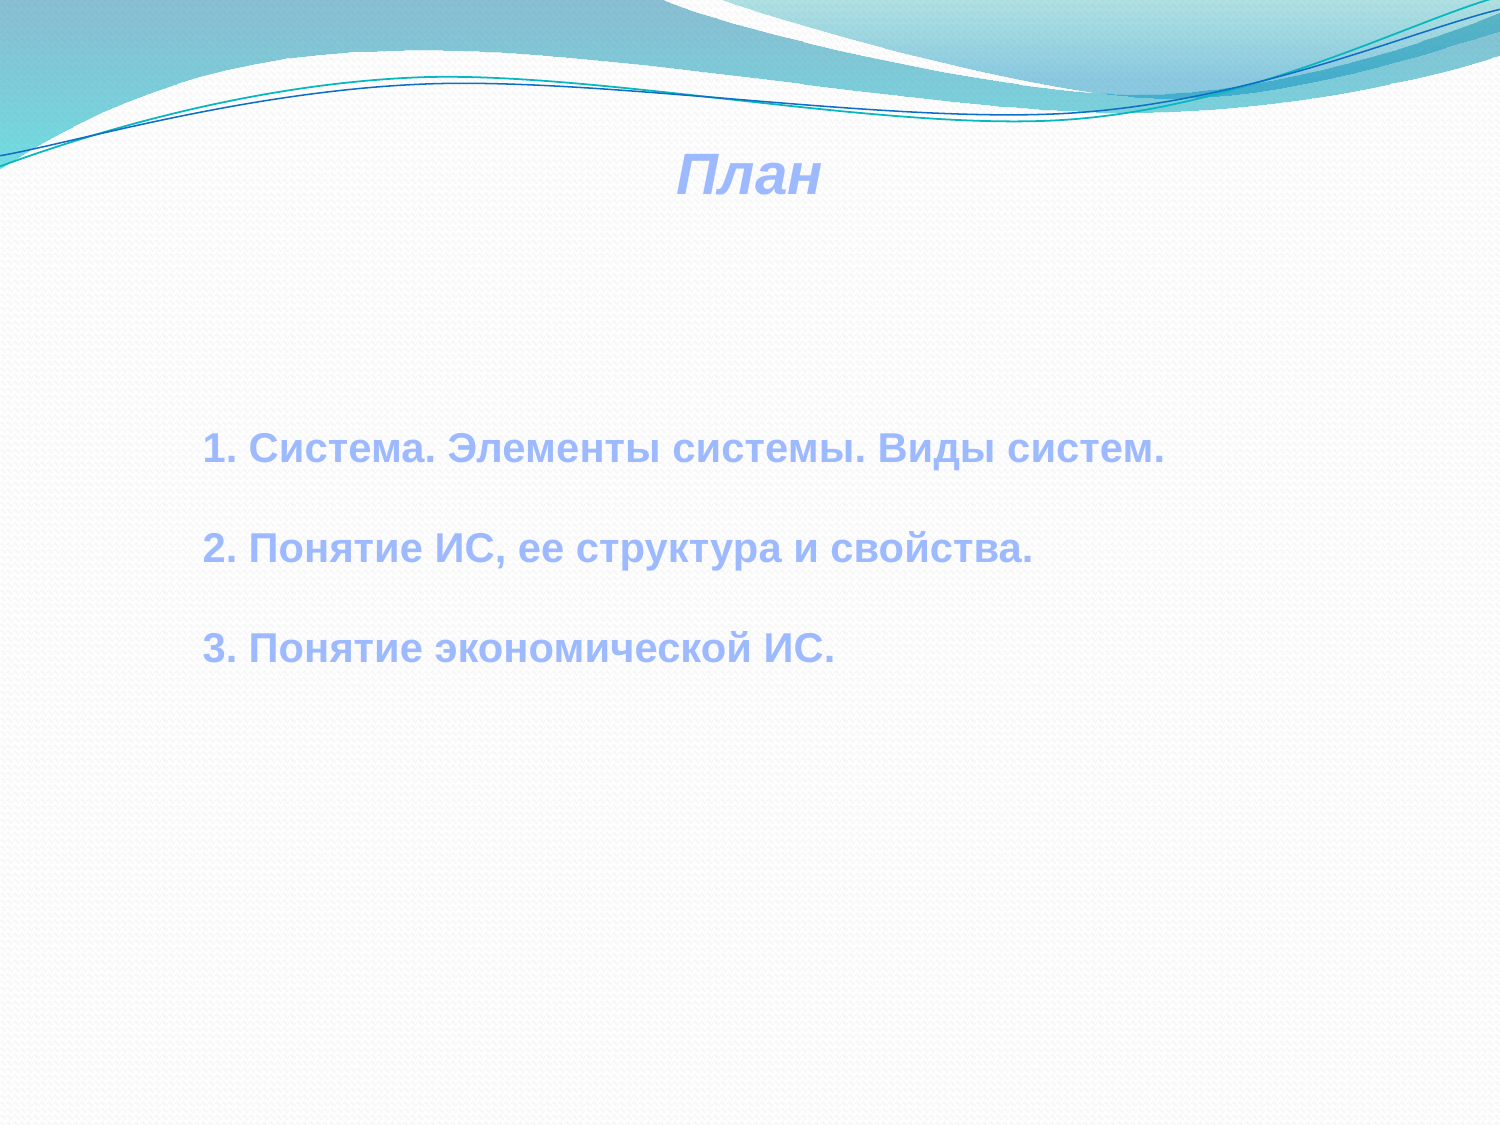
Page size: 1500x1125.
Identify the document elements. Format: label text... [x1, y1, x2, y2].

text_box План [0, 128, 1500, 214]
text_box 1. Система. Элементы системы. Виды систем. 2. Понятие ИС, ее структура и свойства. 3. Понятие экономической ИС. [187, 413, 1313, 729]
